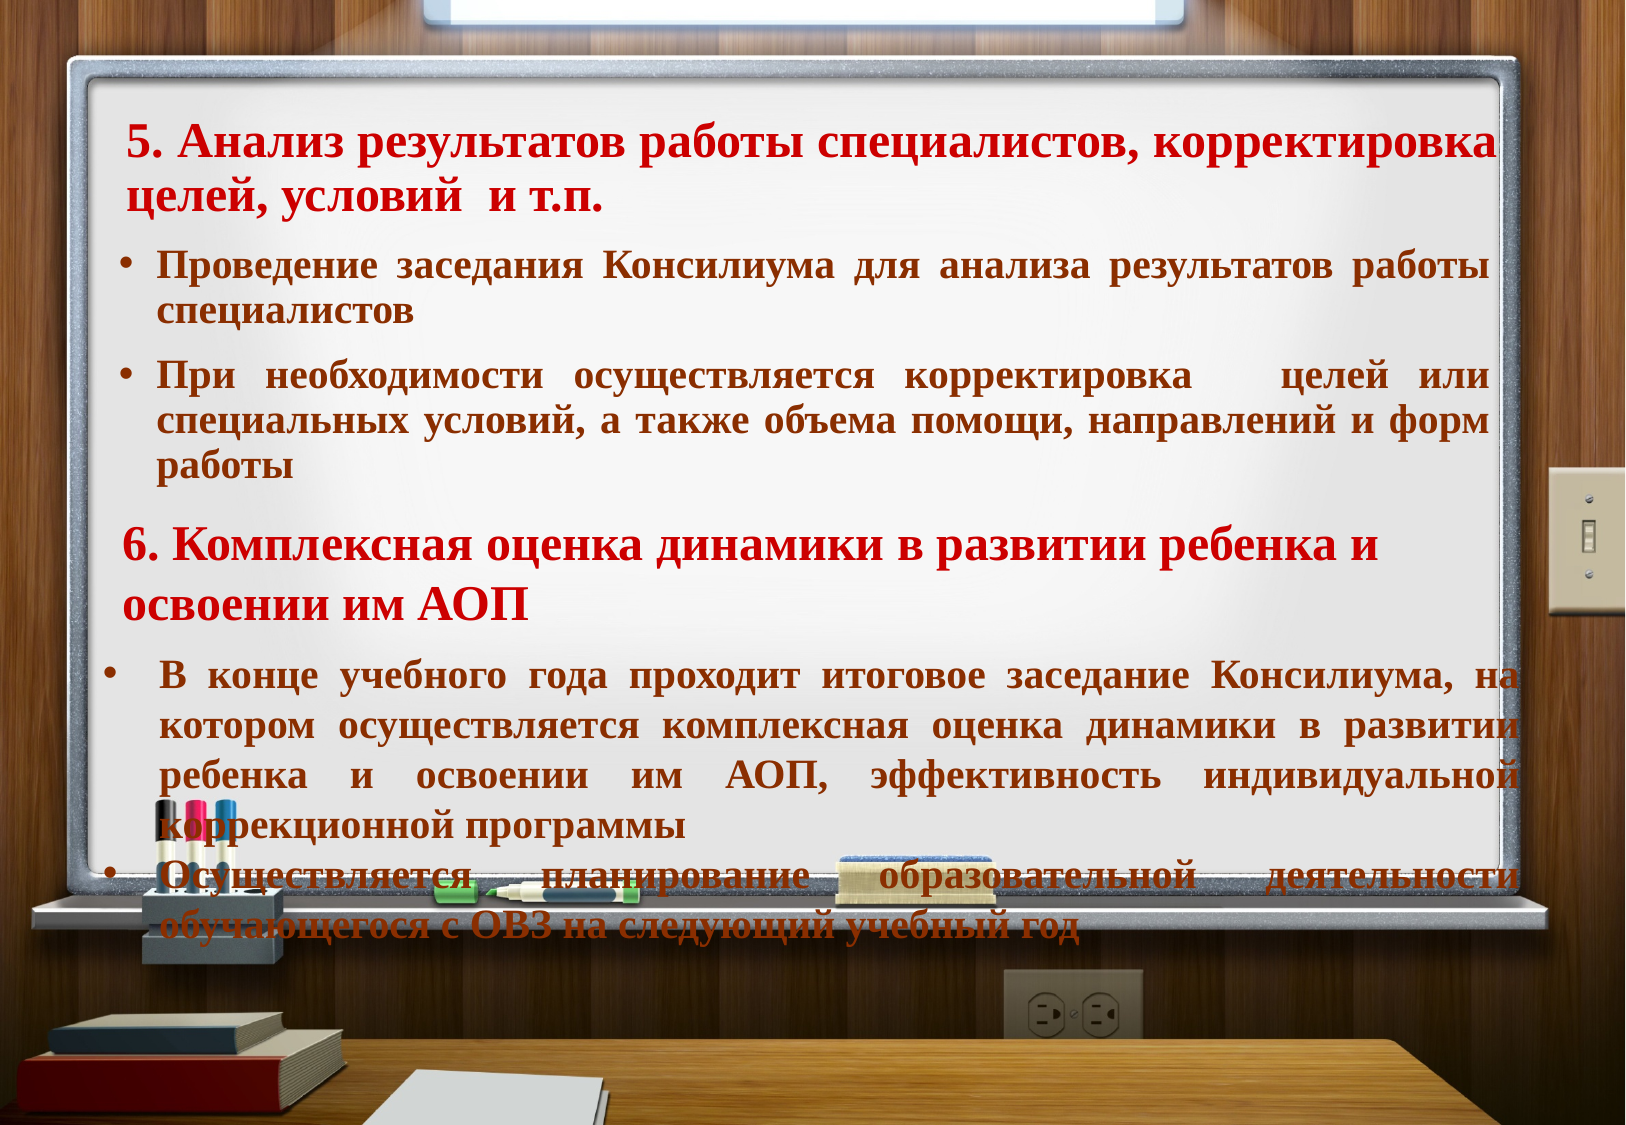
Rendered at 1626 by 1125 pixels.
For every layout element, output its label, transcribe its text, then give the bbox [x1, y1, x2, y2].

title 5. Анализ результатов работы специалистов, корректировка целей, условий и т.п. [111, 59, 1514, 278]
picture [0, 0, 1626, 1125]
text_box В конце учебного года проходит итоговое заседание Консилиума, на котором осуществляется комплексная оценка динамики в развитии ребенка и освоении им АОП, эффективность индивидуальной коррекционной программы Осуществляется планирование образовательной деятельности обучающегося с ОВЗ на следующий учебный год [88, 639, 1535, 1000]
text_box 6. Комплексная оценка динамики в развитии ребенка и освоении им АОП [107, 503, 1535, 638]
list Проведение заседания Консилиума для анализа результатов работы специалистов При необходимости осуществляется корректировка целей или специальных условий, а также объема помощи, направлений и форм работы [103, 234, 1506, 580]
